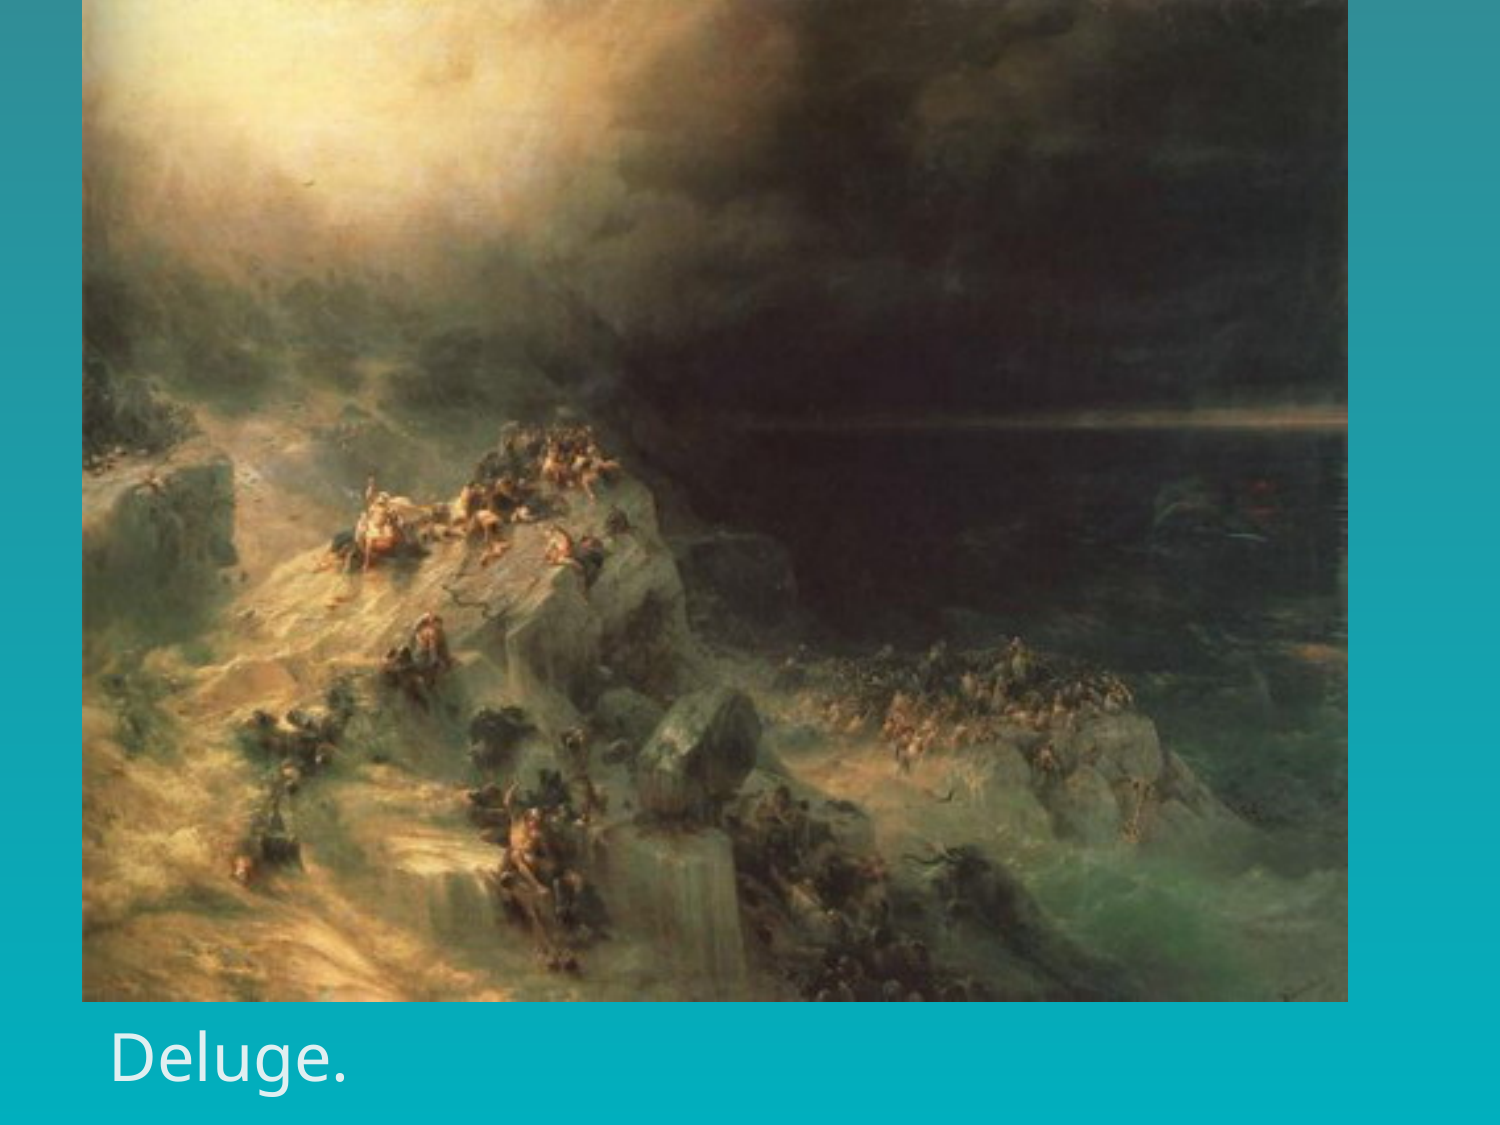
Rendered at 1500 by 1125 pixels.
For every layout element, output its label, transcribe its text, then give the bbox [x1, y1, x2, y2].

picture [81, 0, 1349, 1003]
text_box Deluge. [93, 1013, 1254, 1103]
